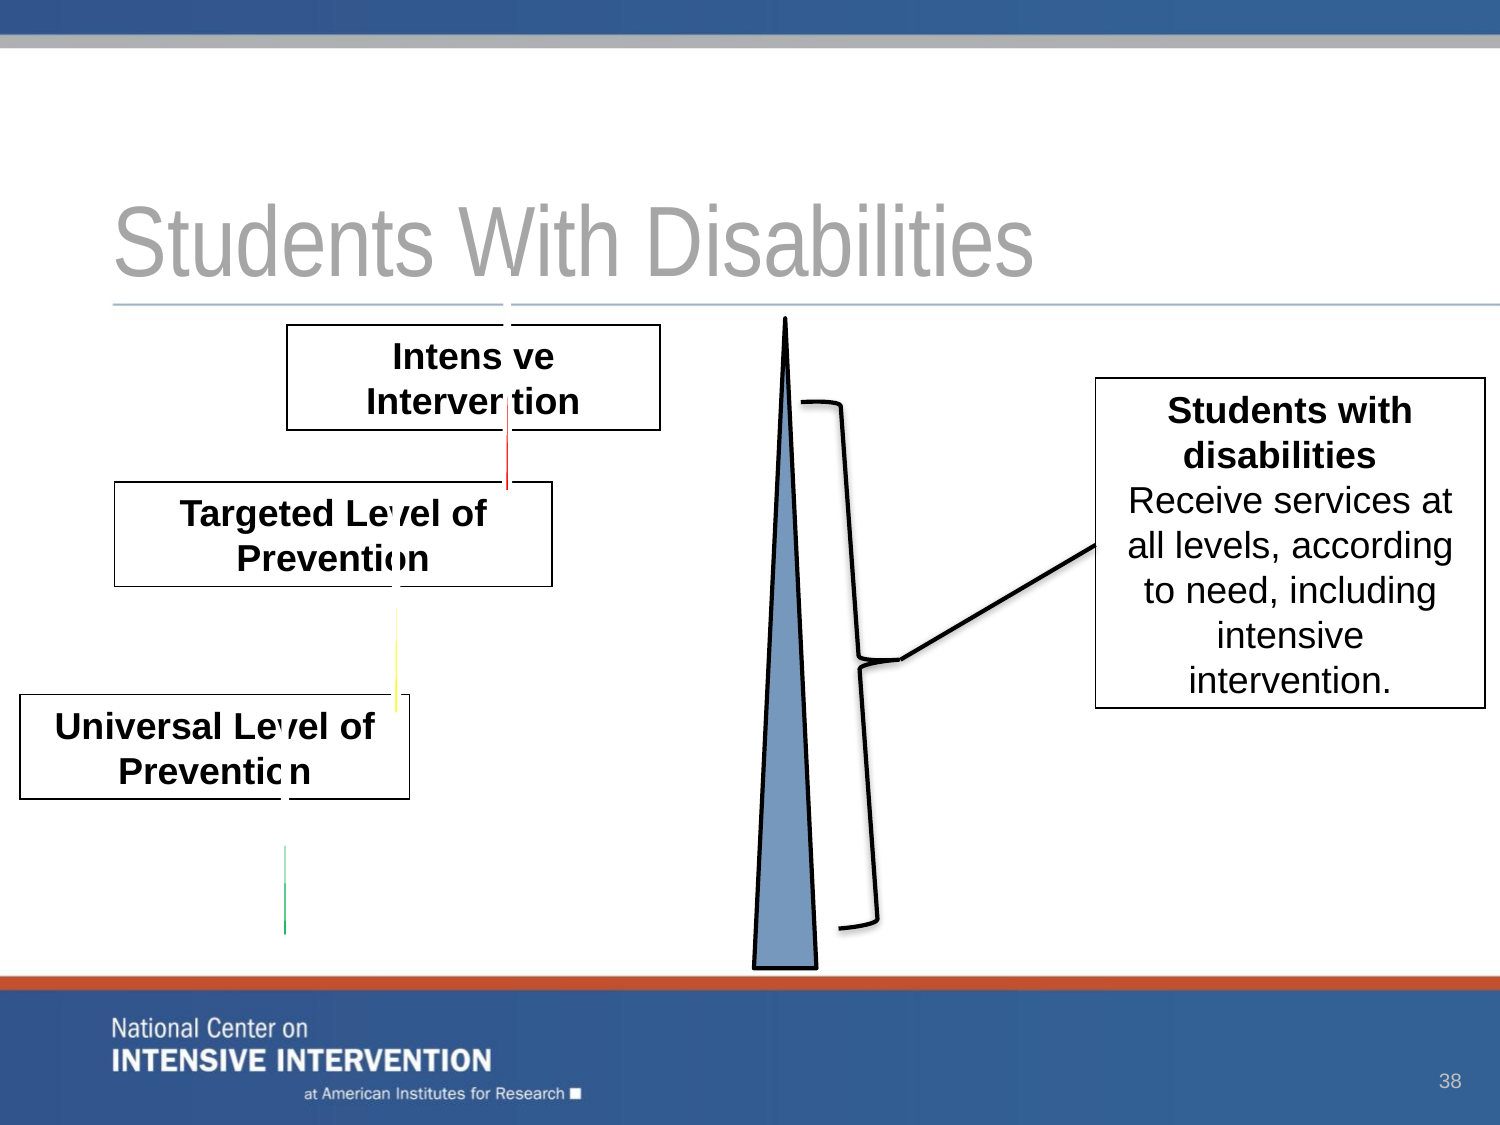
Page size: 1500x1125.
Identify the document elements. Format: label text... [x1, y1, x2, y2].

slide_number 38 [1436, 1067, 1462, 1093]
picture [0, 0, 1500, 1125]
text_box Universal Level of Prevention [20, 694, 282, 800]
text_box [287, 303, 1289, 972]
title Students With Disabilities [112, 51, 1463, 297]
text_box Students with disabilities Receive services at all levels, according to need, including intensive intervention. [1294, 378, 1486, 708]
text_box Targeted Level of Prevention [114, 481, 282, 587]
